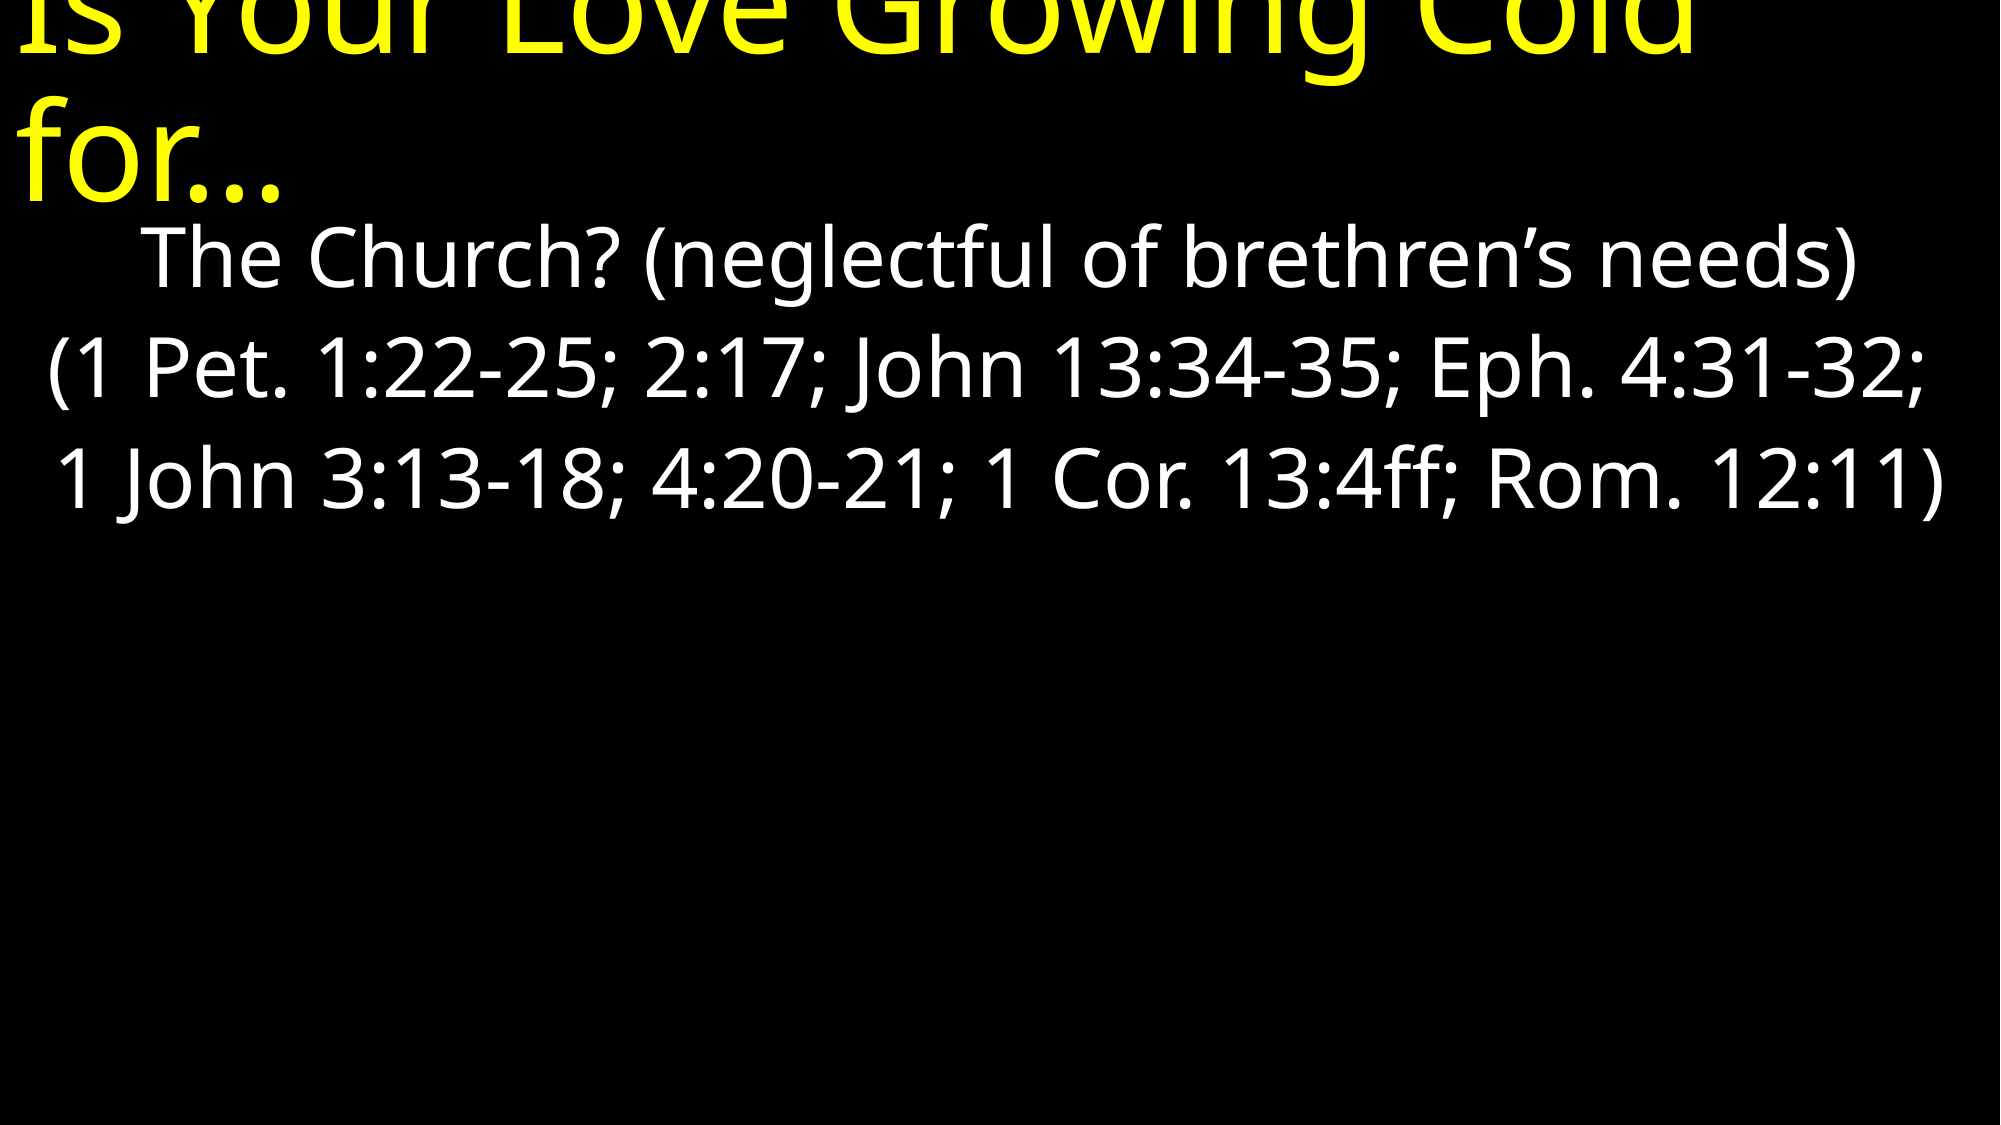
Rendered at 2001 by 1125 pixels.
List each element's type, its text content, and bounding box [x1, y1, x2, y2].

list The Church? (neglectful of brethren’s needs) (1 Pet. 1:22-25; 2:17; John 13:34-35; Eph. 4:31-32; 1 John 3:13-18; 4:20-21; 1 Cor. 13:4ff; Rom. 12:11) [0, 207, 2000, 1125]
title Is Your Love Growing Cold for… [0, 0, 2000, 183]
